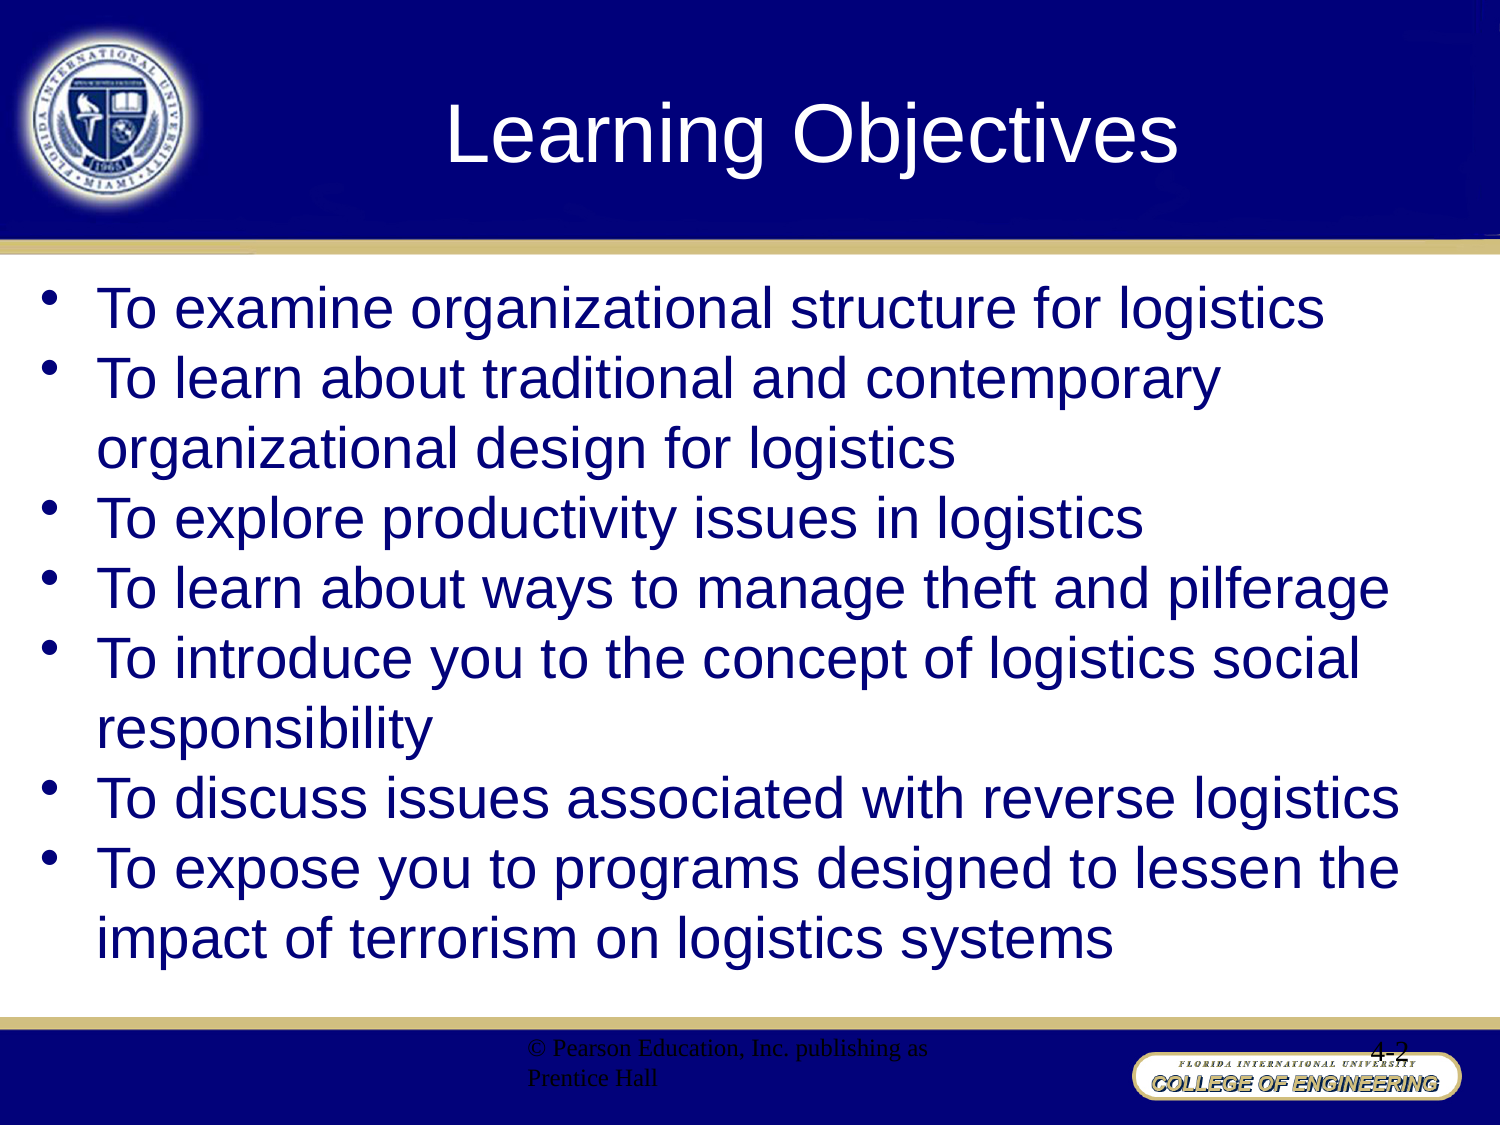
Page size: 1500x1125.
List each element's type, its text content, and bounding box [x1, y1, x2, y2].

list To examine organizational structure for logistics To learn about traditional and contemporary organizational design for logistics To explore productivity issues in logistics To learn about ways to manage theft and pilferage To introduce you to the concept of logistics social responsibility To discuss issues associated with reverse logistics To expose you to programs designed to lessen the impact of terrorism on logistics systems [24, 262, 1451, 1006]
picture [0, 0, 1500, 1125]
title Learning Objectives [199, 44, 1426, 213]
footer © Pearson Education, Inc. publishing as Prentice Hall [512, 1024, 988, 1103]
slide_number 4-2 [1074, 1024, 1426, 1103]
